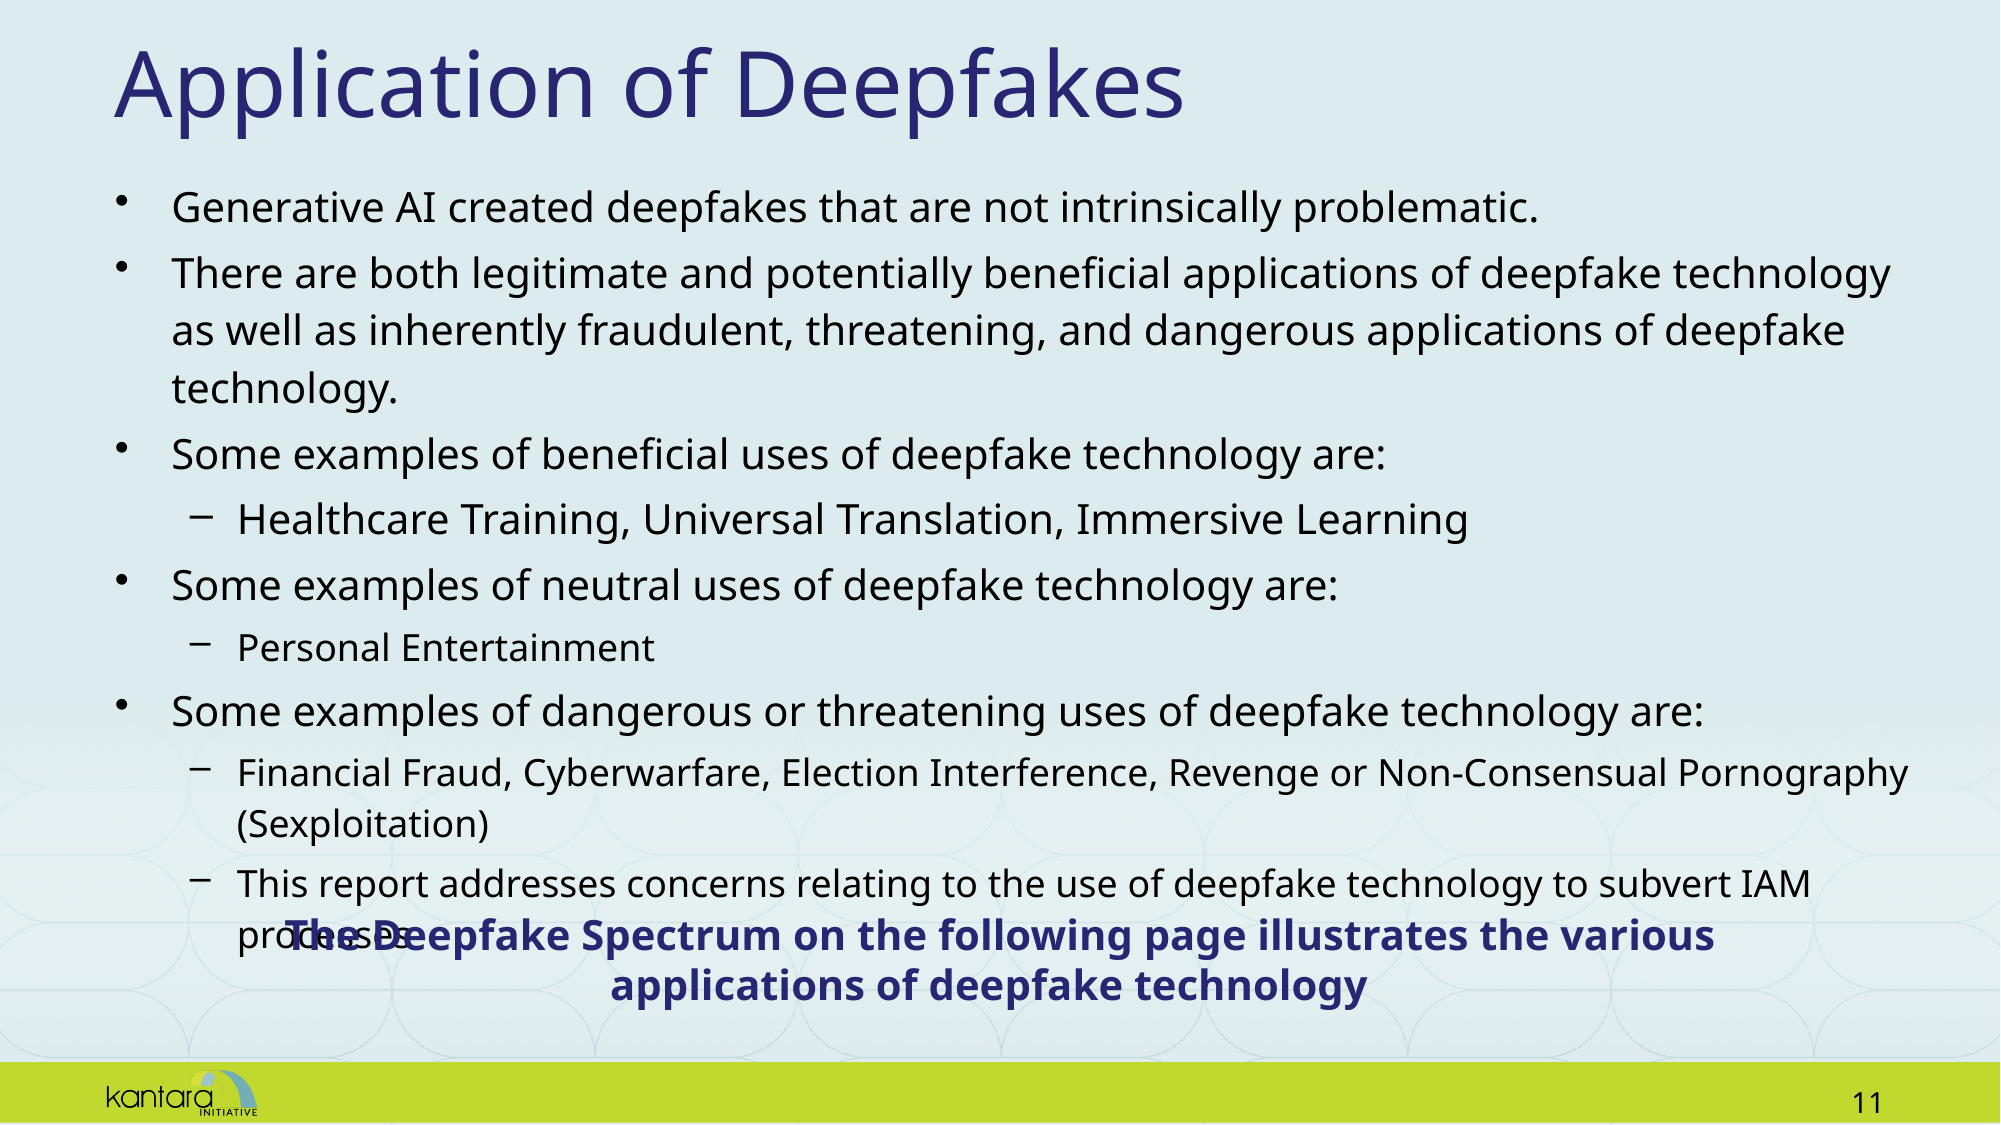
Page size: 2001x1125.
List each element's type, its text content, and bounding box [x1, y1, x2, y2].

picture [0, 1063, 2001, 1125]
text_box The Deepfake Spectrum on the following page illustrates the various applications of deepfake technology [210, 901, 1790, 1016]
title Application of Deepfakes [99, 0, 1900, 165]
picture [0, 0, 2001, 1062]
slide_number 10 [1433, 1077, 1900, 1124]
list Generative AI created deepfakes that are not intrinsically problematic. There are both legitimate and potentially beneficial applications of deepfake technology as well as inherently fraudulent, threatening, and dangerous applications of deepfake technology. Some examples of beneficial uses of deepfake technology are: Healthcare Training, Universal Translation, Immersive Learning Some examples of neutral uses of deepfake technology are: Personal Entertainment Some examples of dangerous or threatening uses of deepfake technology are: Financial Fraud, Cyberwarfare, Election Interference, Revenge or Non-Consensual Pornography (Sexploitation) This report addresses concerns relating to the use of deepfake technology to subvert IAM processes [99, 165, 1947, 952]
